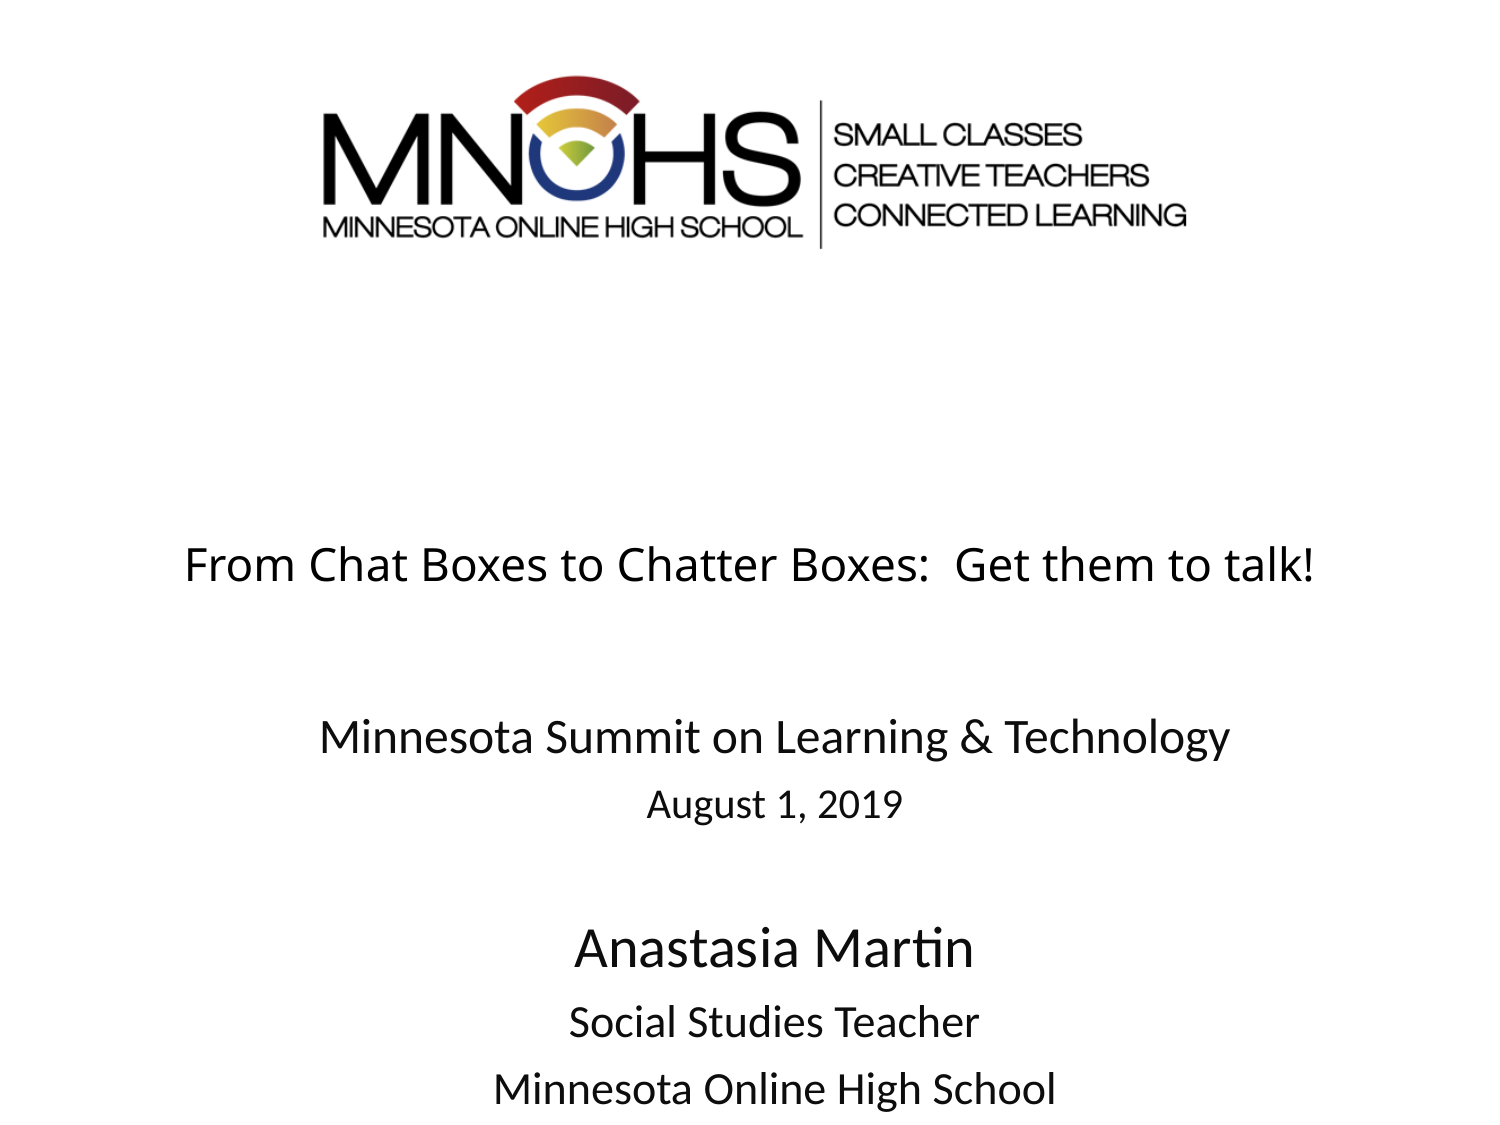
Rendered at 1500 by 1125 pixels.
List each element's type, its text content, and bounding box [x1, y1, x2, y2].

picture [312, 62, 1202, 266]
text_box Minnesota Summit on Learning & Technology August 1, 2019 Anastasia Martin Social Studies Teacher Minnesota Online High School [249, 703, 1300, 1125]
title From Chat Boxes to Chatter Boxes: Get them to talk! [145, 512, 1355, 676]
